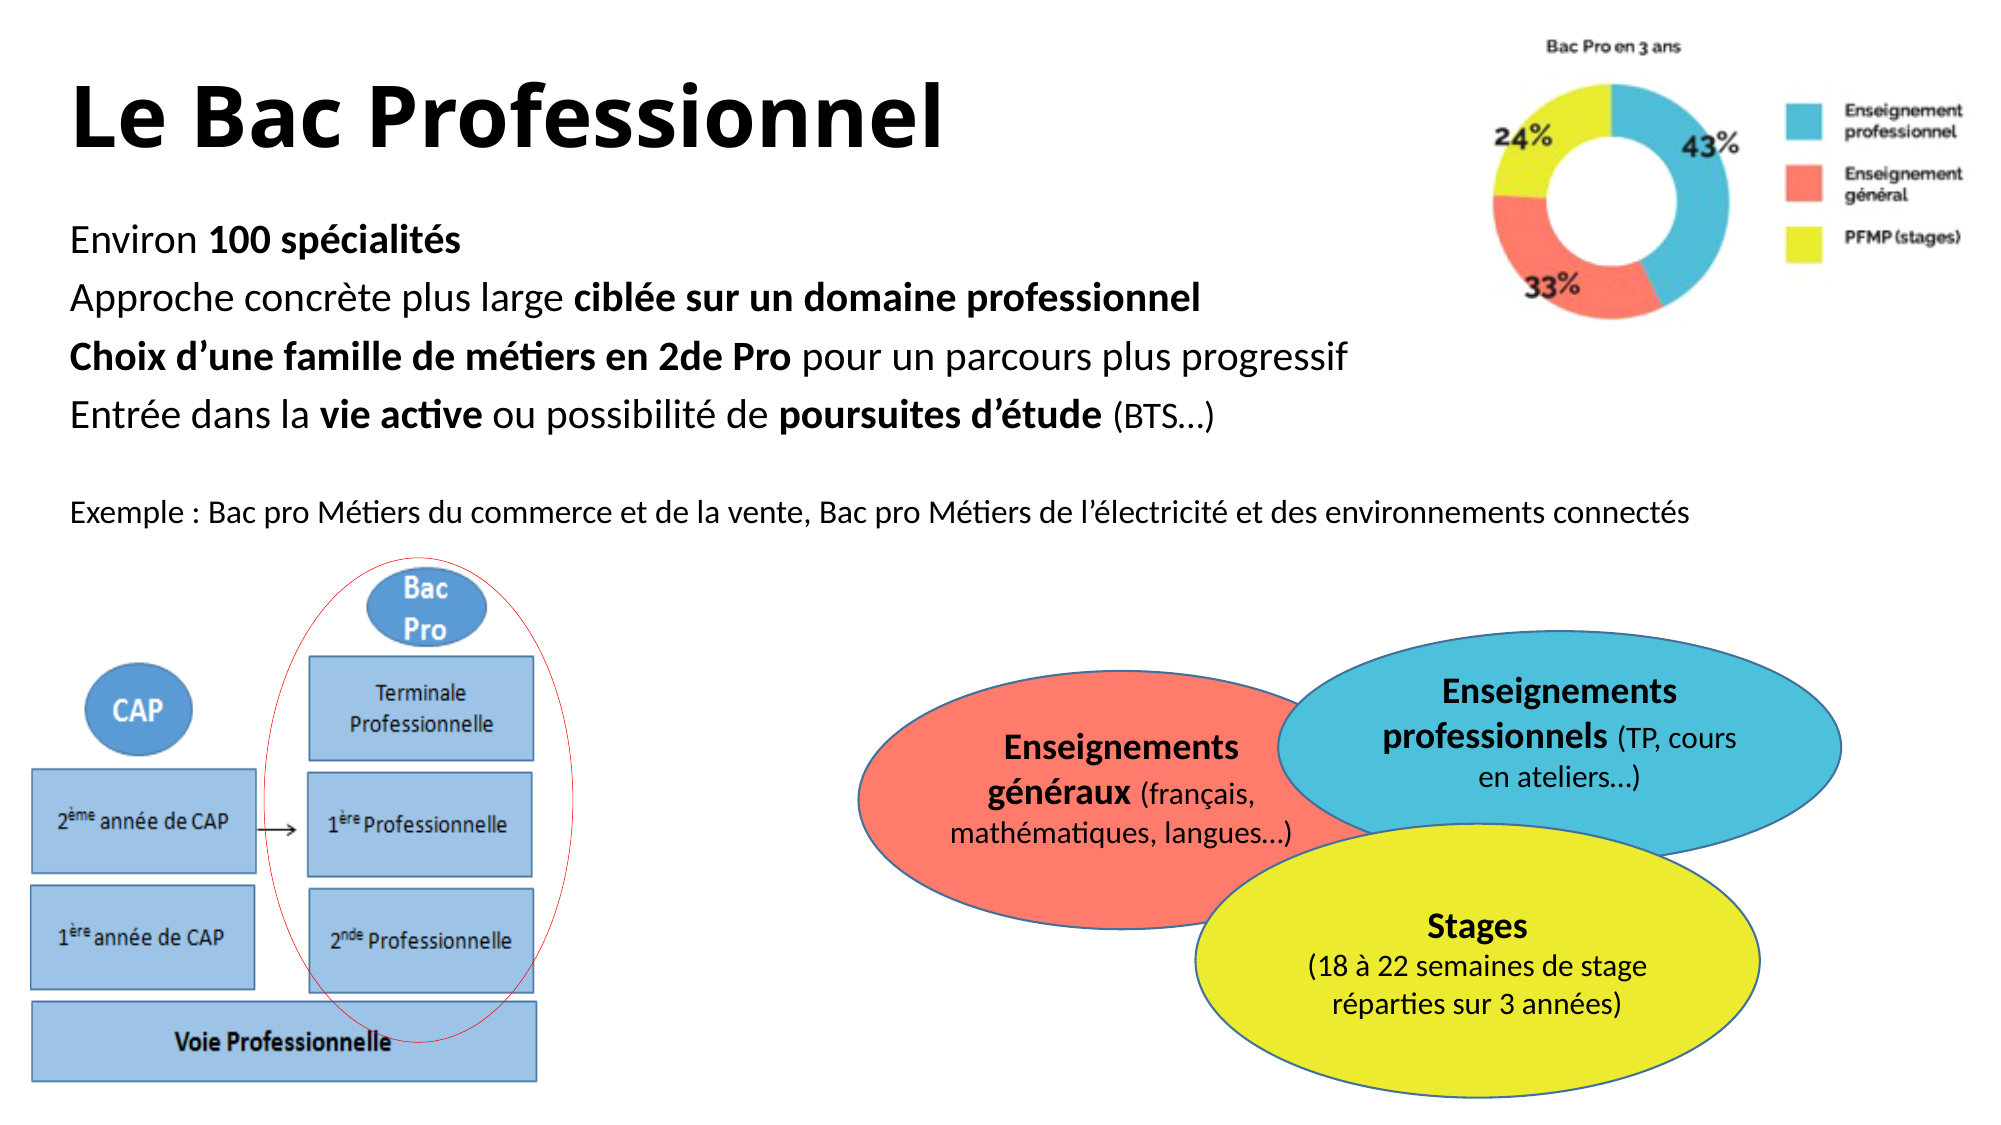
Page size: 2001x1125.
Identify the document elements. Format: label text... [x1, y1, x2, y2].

text_box Environ 100 spécialités Approche concrète plus large ciblée sur un domaine professionnel Choix d’une famille de métiers en 2de Pro pour un parcours plus progressif Entrée dans la vie active ou possibilité de poursuites d’étude (BTS…) Exemple : Bac pro Métiers du commerce et de la vente, Bac pro Métiers de l’électricité et des environnements connectés [62, 204, 1925, 405]
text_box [1195, 823, 1761, 1098]
text_box [543, 656, 573, 944]
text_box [858, 670, 1277, 930]
picture [1457, 12, 1993, 331]
text_box Le Bac Professionnel [62, 63, 1175, 204]
picture [29, 557, 543, 1087]
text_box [1277, 630, 1842, 864]
